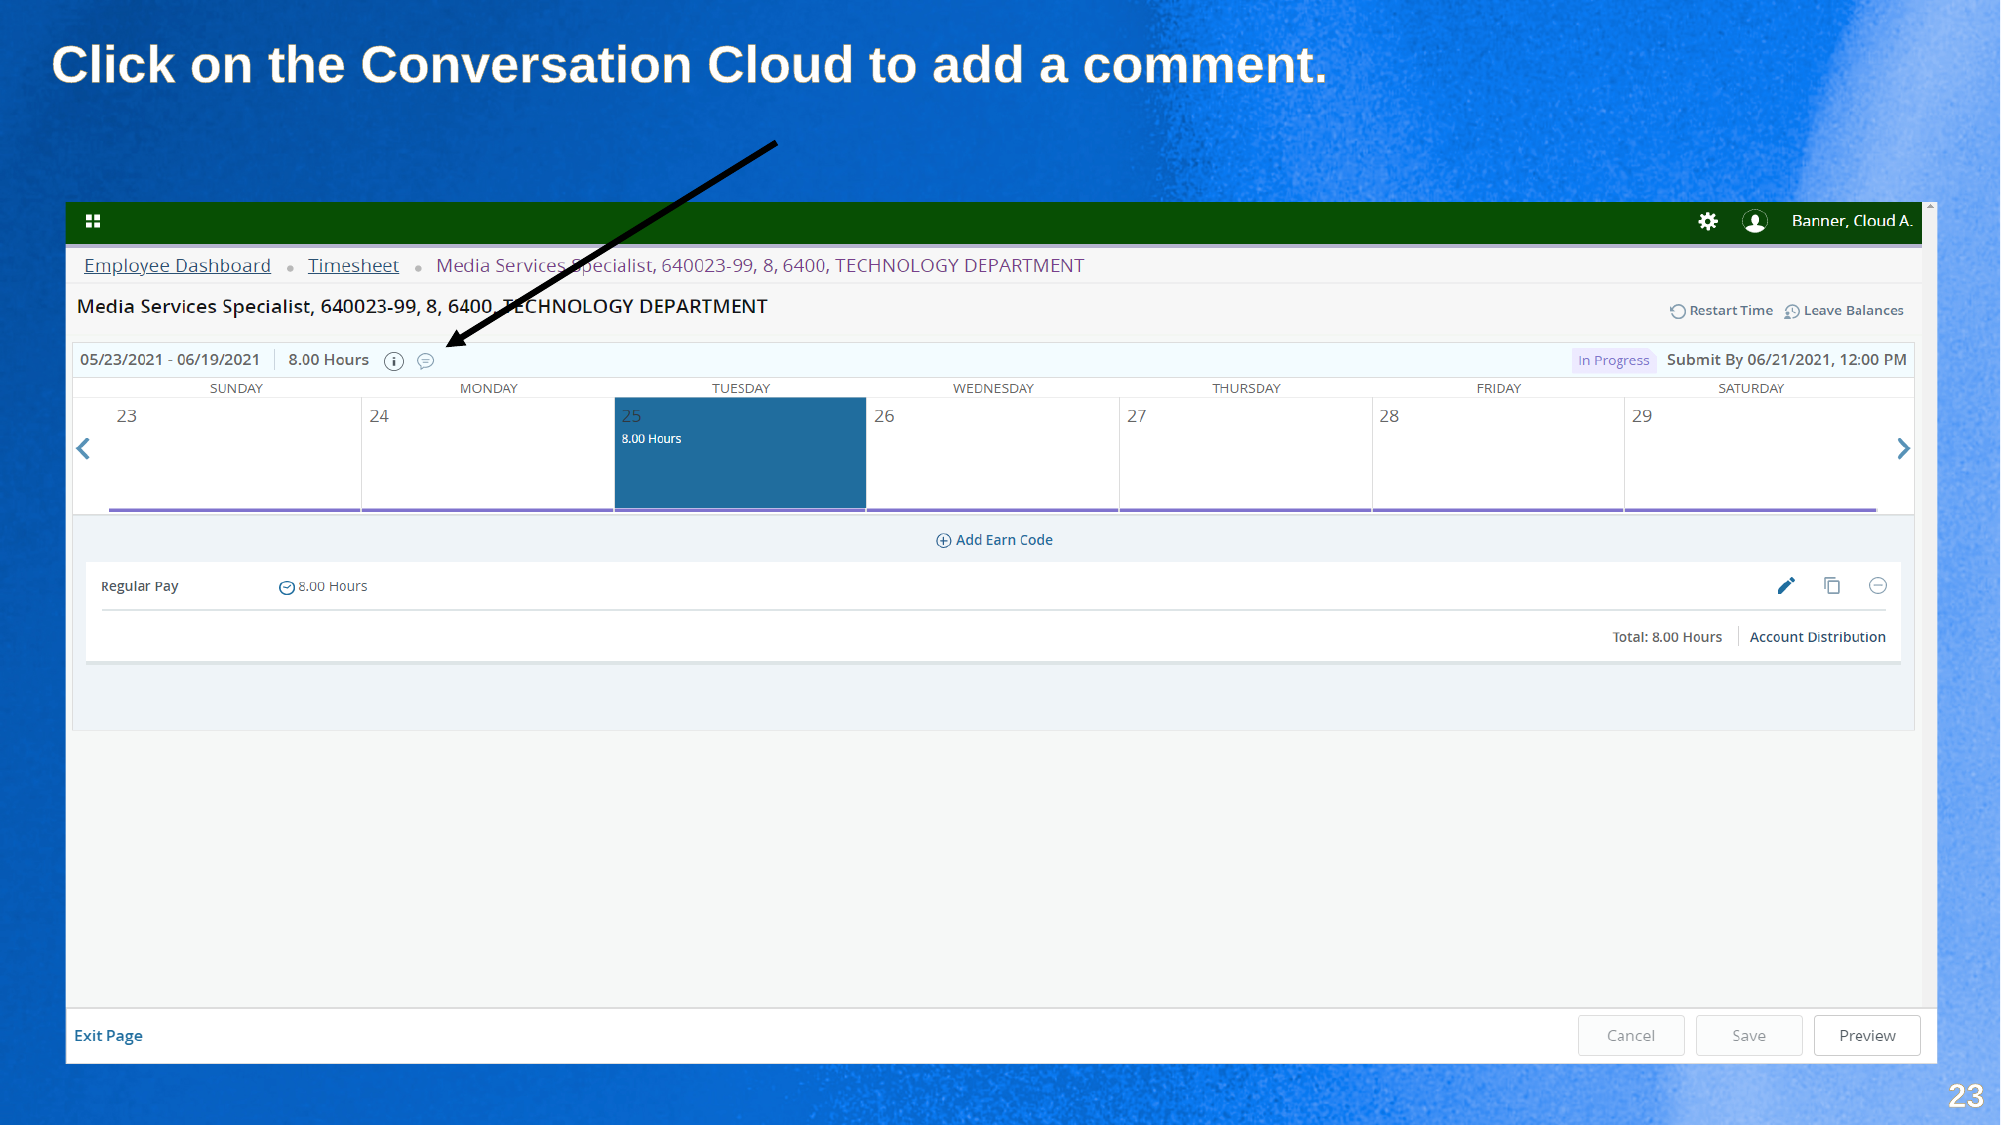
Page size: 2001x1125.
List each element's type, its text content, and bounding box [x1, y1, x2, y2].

slide_number 23 [1550, 1063, 2000, 1124]
picture [0, 0, 2001, 1125]
text_box Click on the Conversation Cloud to add a comment. [36, 22, 2000, 101]
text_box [445, 142, 777, 348]
